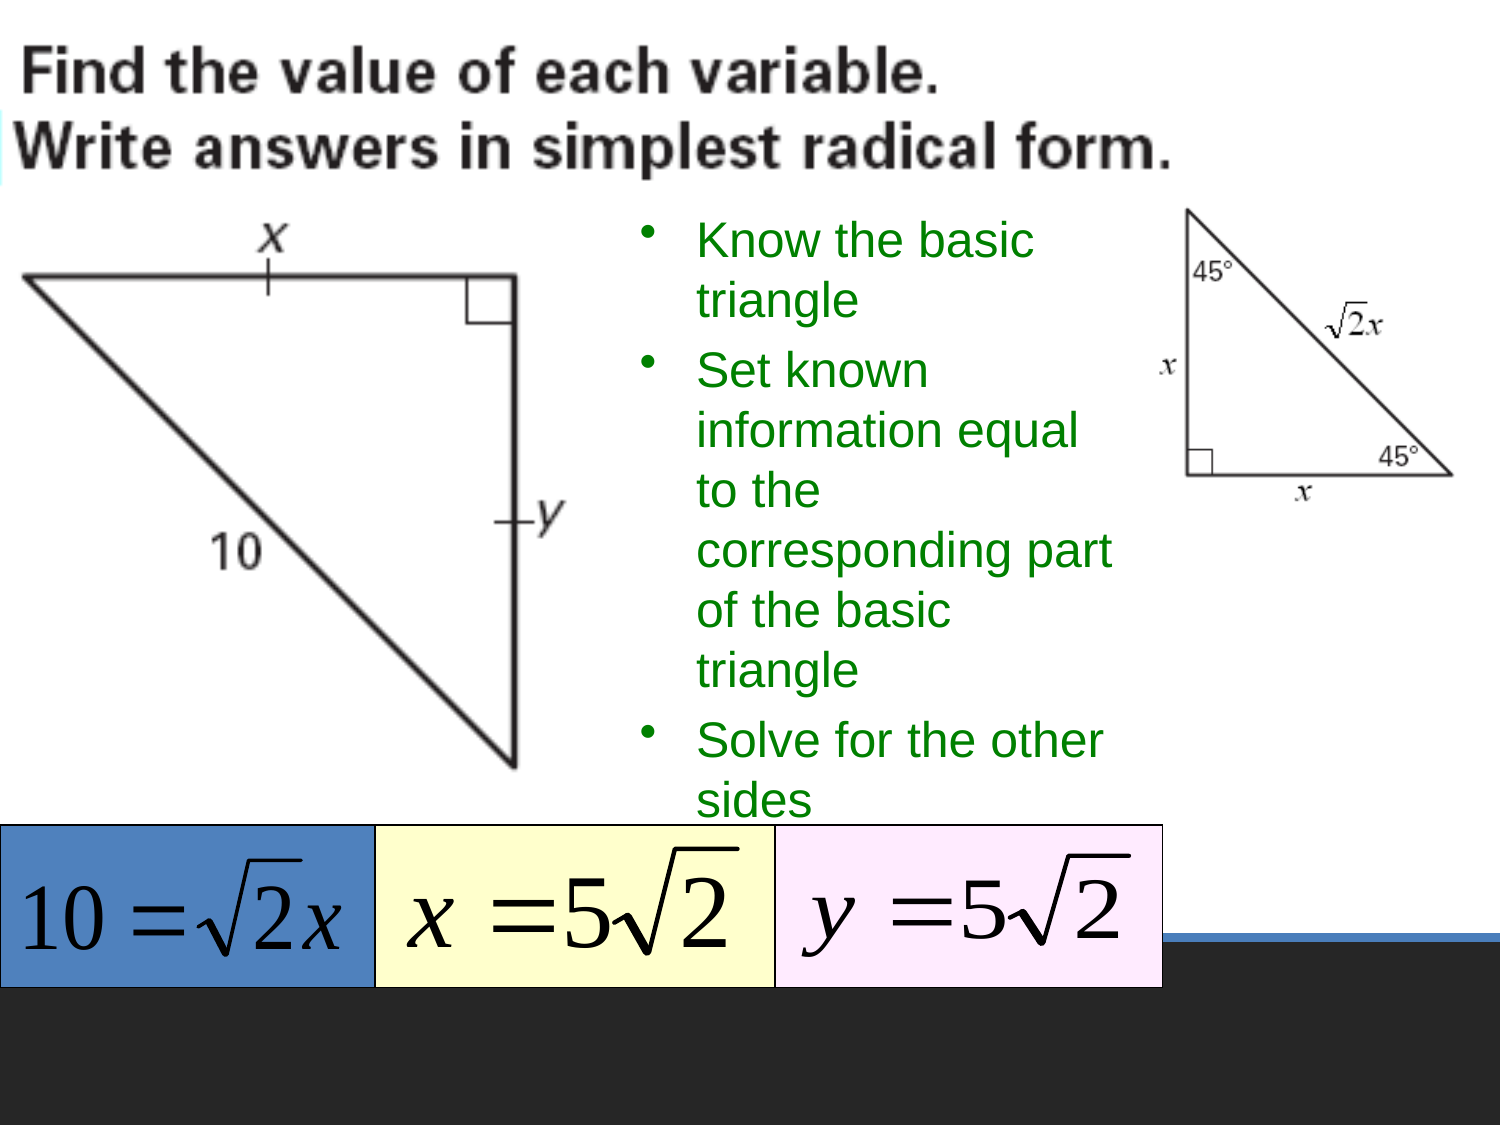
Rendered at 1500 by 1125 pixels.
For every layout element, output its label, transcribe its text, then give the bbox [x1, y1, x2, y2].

picture [0, 0, 1500, 813]
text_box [774, 824, 1163, 988]
text_box Know the basic triangle Set known information equal to the corresponding part of the basic triangle Solve for the other sides [624, 201, 1138, 823]
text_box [374, 824, 773, 988]
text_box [0, 824, 373, 988]
